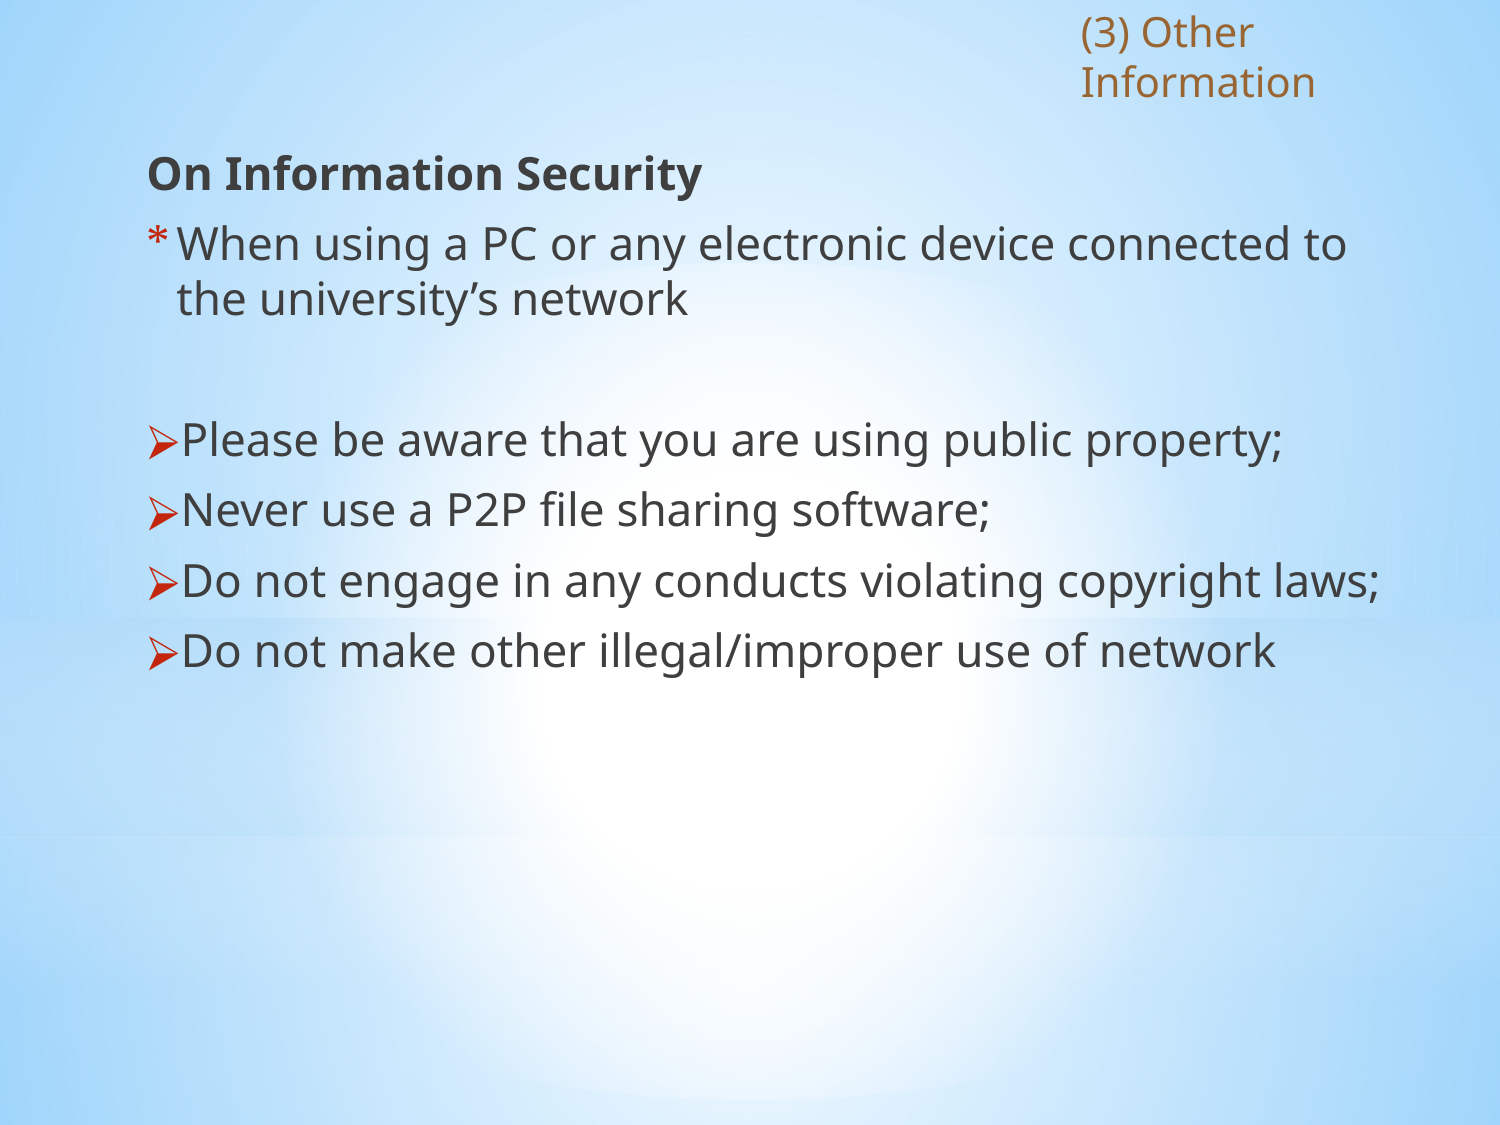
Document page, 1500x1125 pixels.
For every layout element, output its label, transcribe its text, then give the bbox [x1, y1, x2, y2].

text_box (3) Other Information [1080, 3, 1480, 108]
list On Information Security When using a PC or any electronic device connected to the university’s network Please be aware that you are using public property; Never use a P2P file sharing software; Do not engage in any conducts violating copyright laws; Do not make other illegal/improper use of network [123, 137, 1412, 1076]
